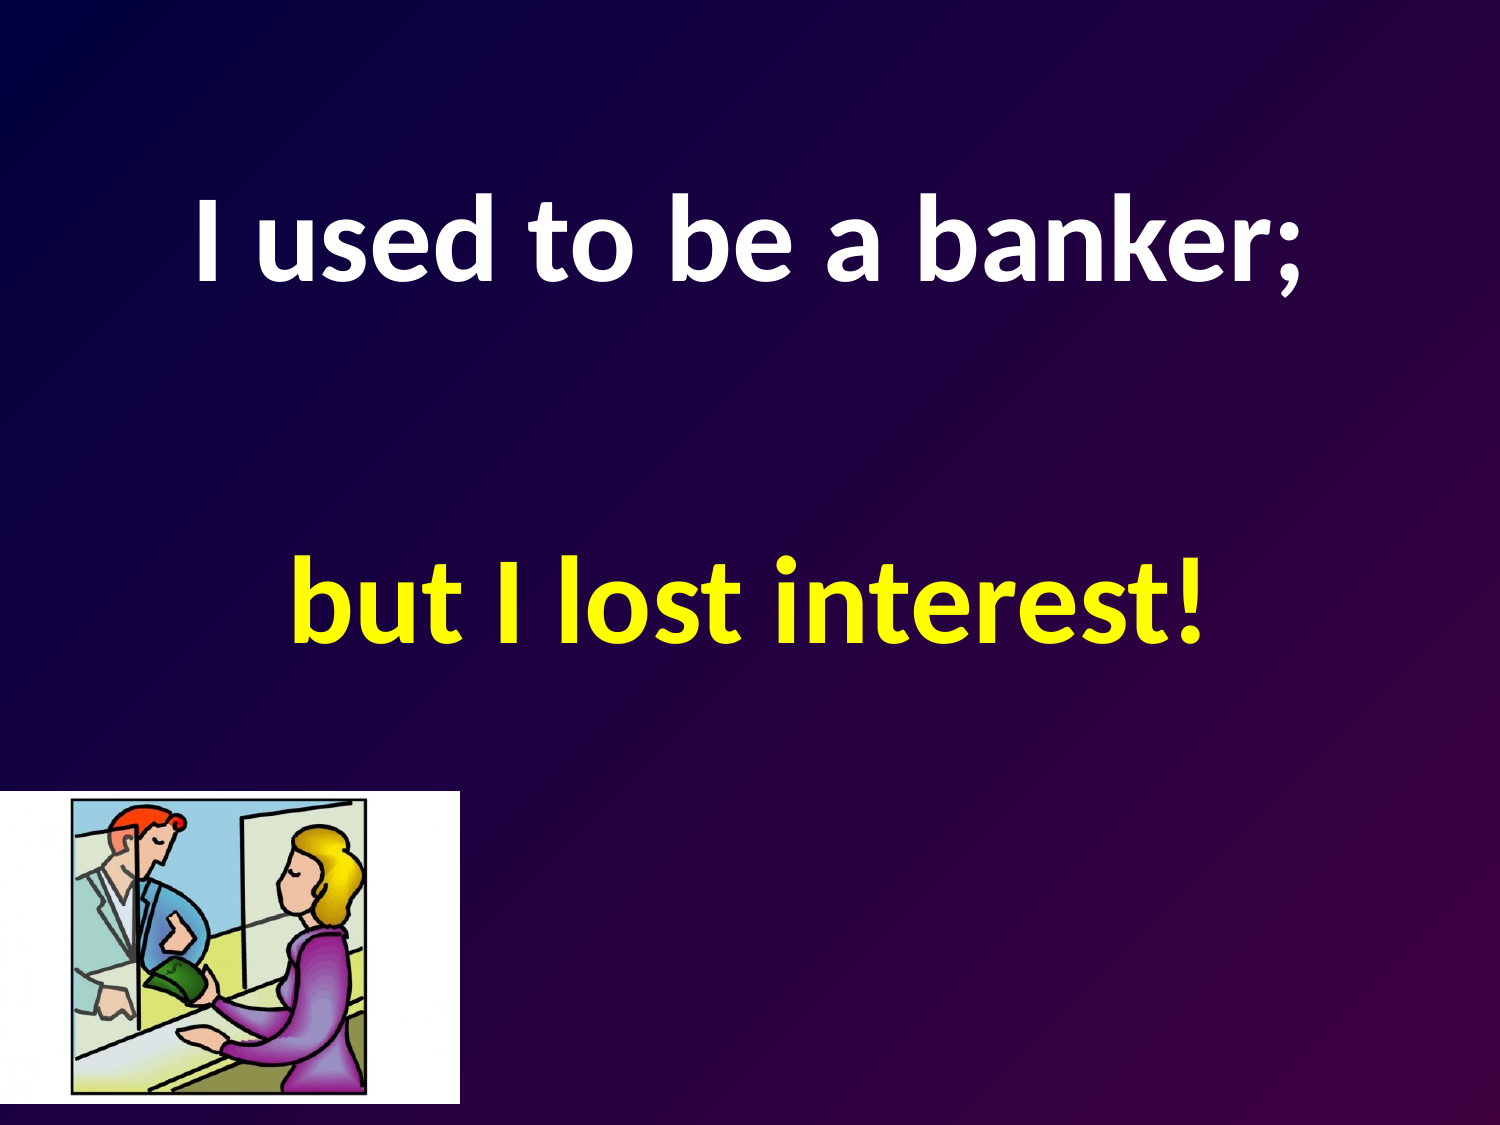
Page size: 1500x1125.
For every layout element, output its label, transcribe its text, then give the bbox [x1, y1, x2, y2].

picture [0, 790, 460, 1104]
text_box but I lost interest! [74, 387, 1425, 800]
title I used to be a banker; [75, 24, 1425, 387]
